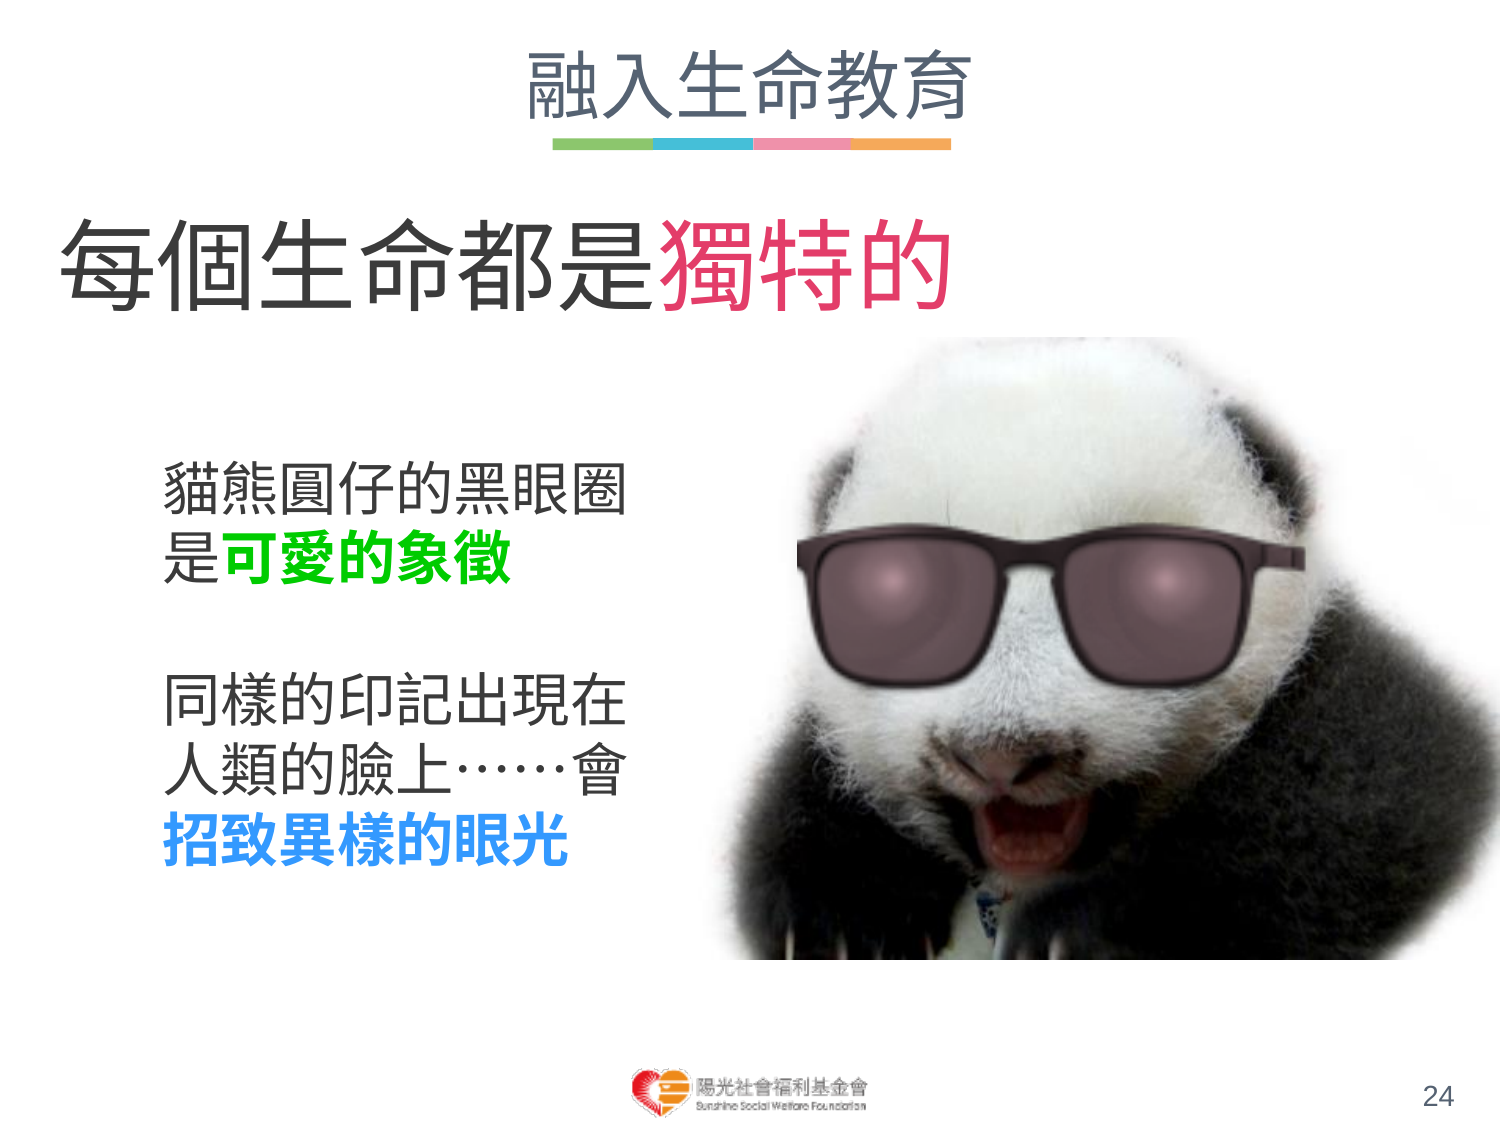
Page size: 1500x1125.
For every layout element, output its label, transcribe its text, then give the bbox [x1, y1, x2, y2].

picture [687, 337, 1500, 960]
text_box 每個生命都是獨特的 [42, 196, 1069, 331]
slide_number 24 [1350, 1069, 1470, 1125]
text_box 貓熊圓仔的黑眼圈是可愛的象徵 同樣的印記出現在人類的臉上……會招致異樣的眼光 [147, 444, 656, 881]
title 融入生命教育 [76, 11, 1424, 136]
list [797, 408, 1455, 787]
picture [631, 1068, 869, 1118]
